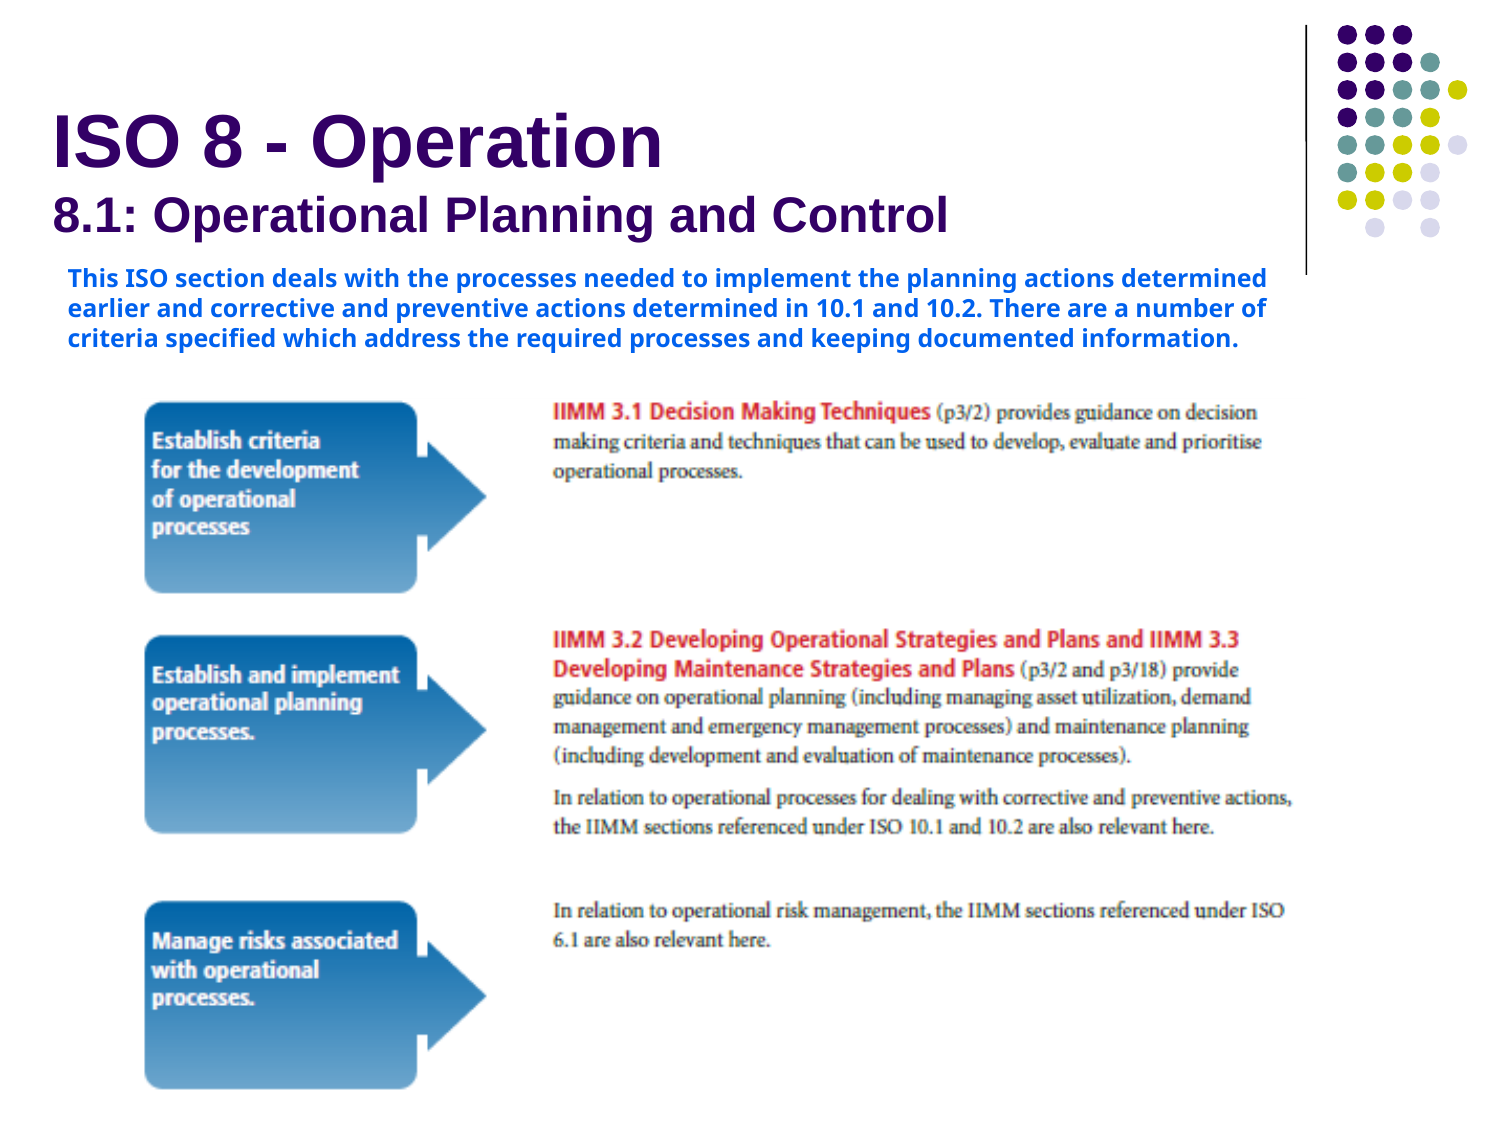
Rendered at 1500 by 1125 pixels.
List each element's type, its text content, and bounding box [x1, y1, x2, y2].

picture [141, 396, 1306, 1097]
title ISO 8 - Operation 8.1: Operational Planning and Control [37, 37, 1300, 250]
text_box This ISO section deals with the processes needed to implement the planning actions determined earlier and corrective and preventive actions determined in 10.1 and 10.2. There are a number of criteria specified which address the required processes and keeping documented information. [53, 255, 1306, 360]
